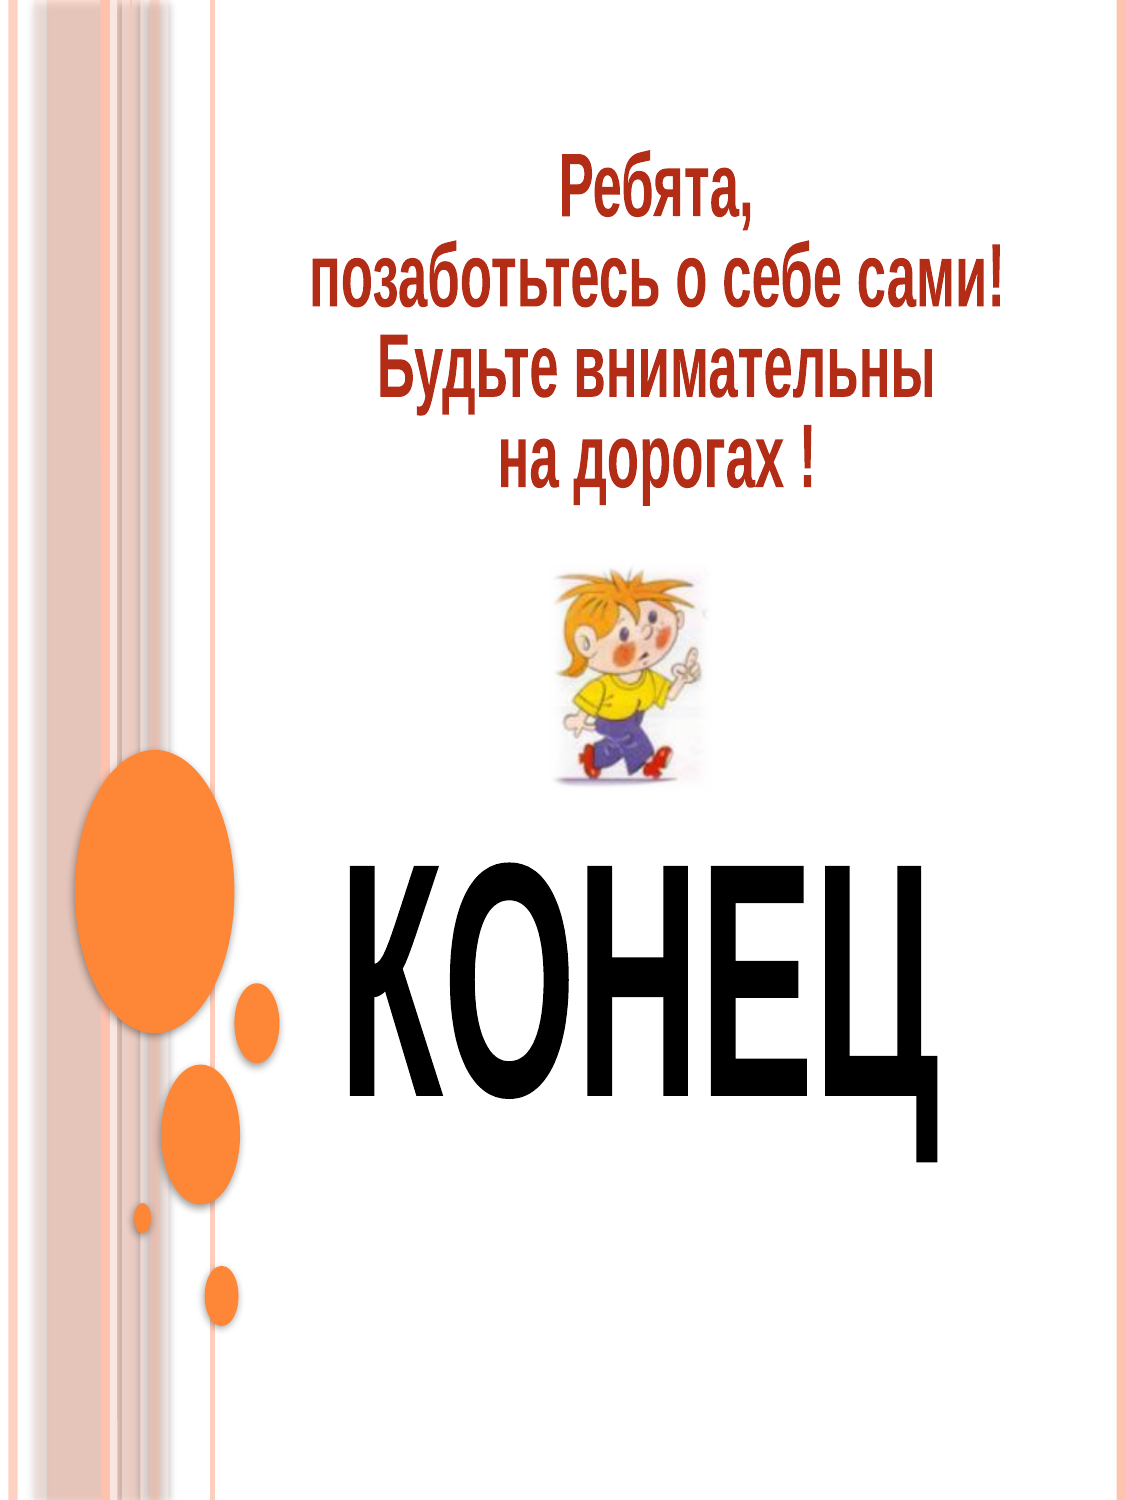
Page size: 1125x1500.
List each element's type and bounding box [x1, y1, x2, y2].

picture [549, 561, 713, 793]
